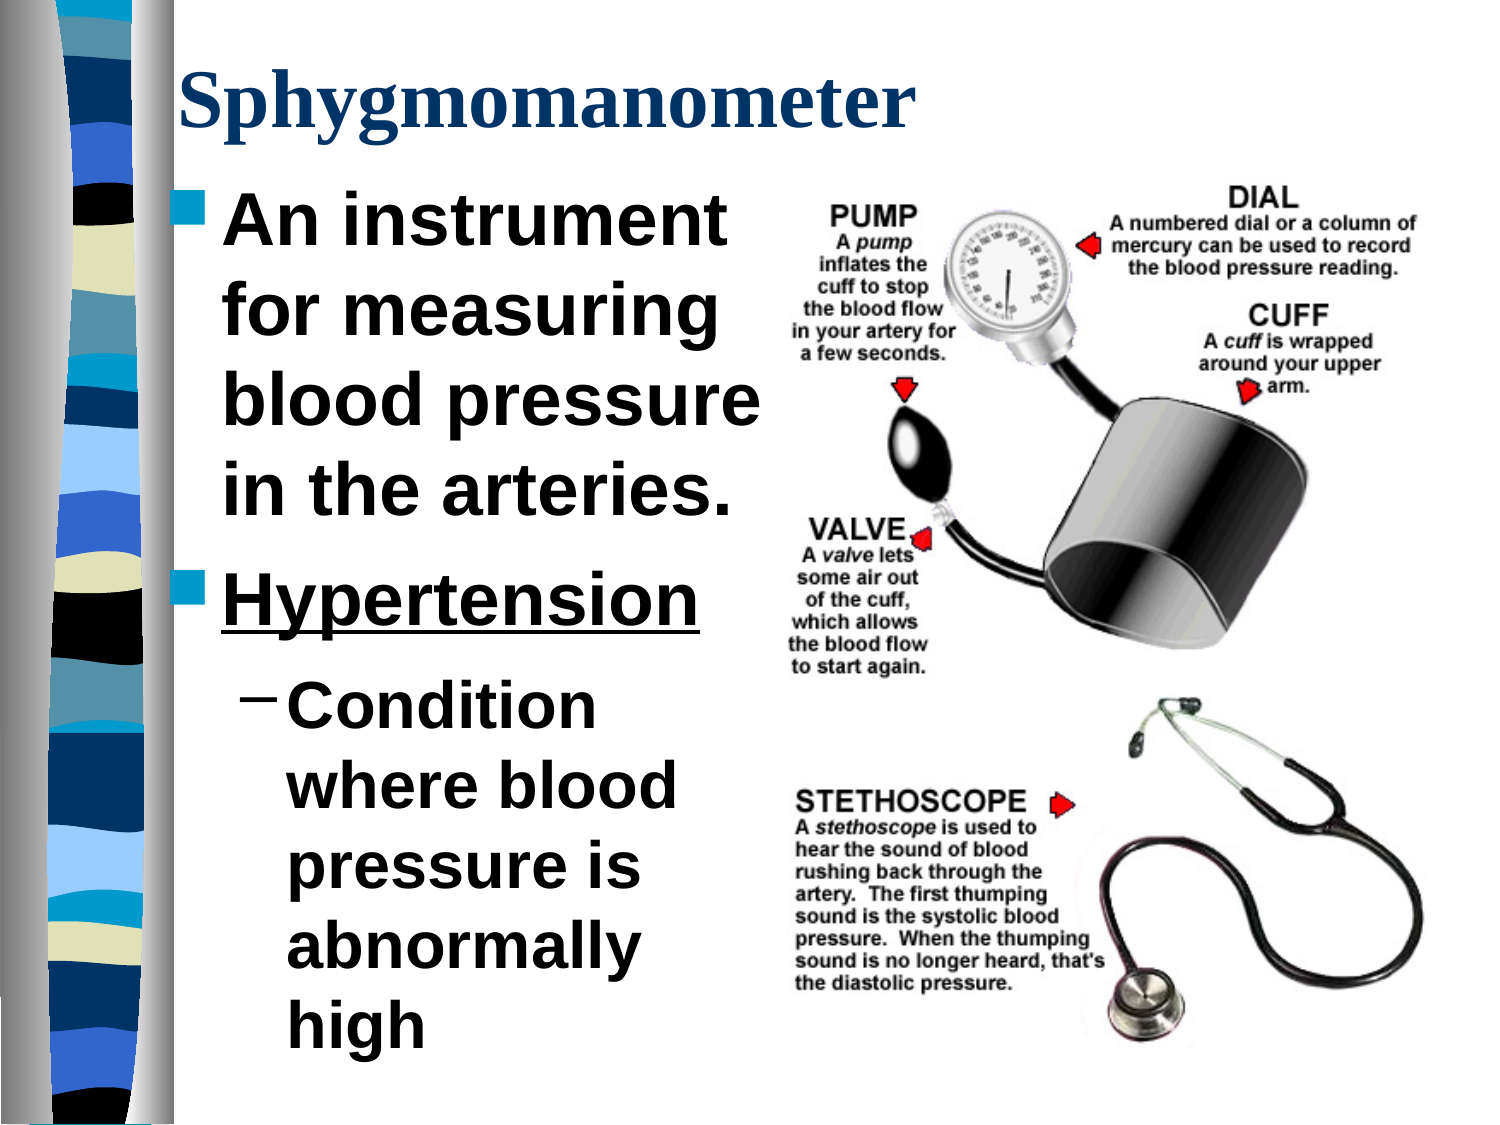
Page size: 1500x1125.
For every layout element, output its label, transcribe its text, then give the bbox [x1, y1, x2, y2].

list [787, 174, 1457, 1057]
title Sphygmomanometer [162, 0, 1438, 173]
list An instrument for measuring blood pressure in the arteries. Hypertension Condition where blood pressure is abnormally high [149, 162, 788, 1088]
